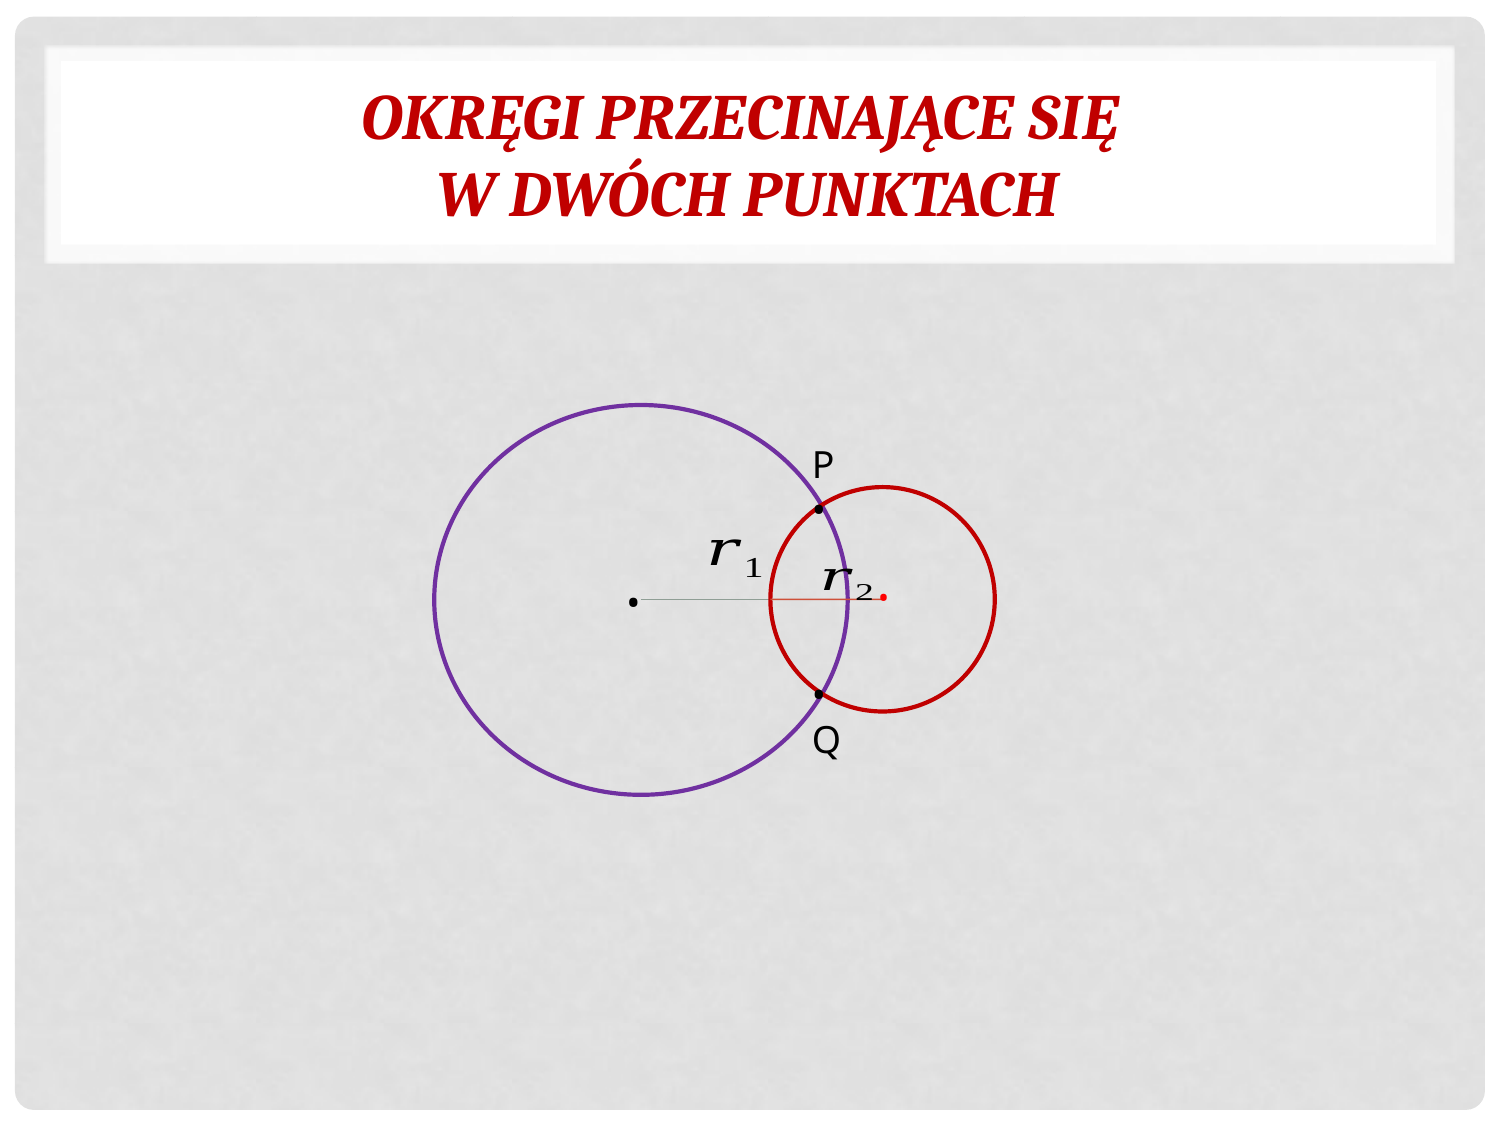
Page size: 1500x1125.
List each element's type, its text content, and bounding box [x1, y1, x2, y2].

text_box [433, 404, 996, 796]
title Okręgi przecinające się w dwóch punktach [69, 66, 1425, 238]
